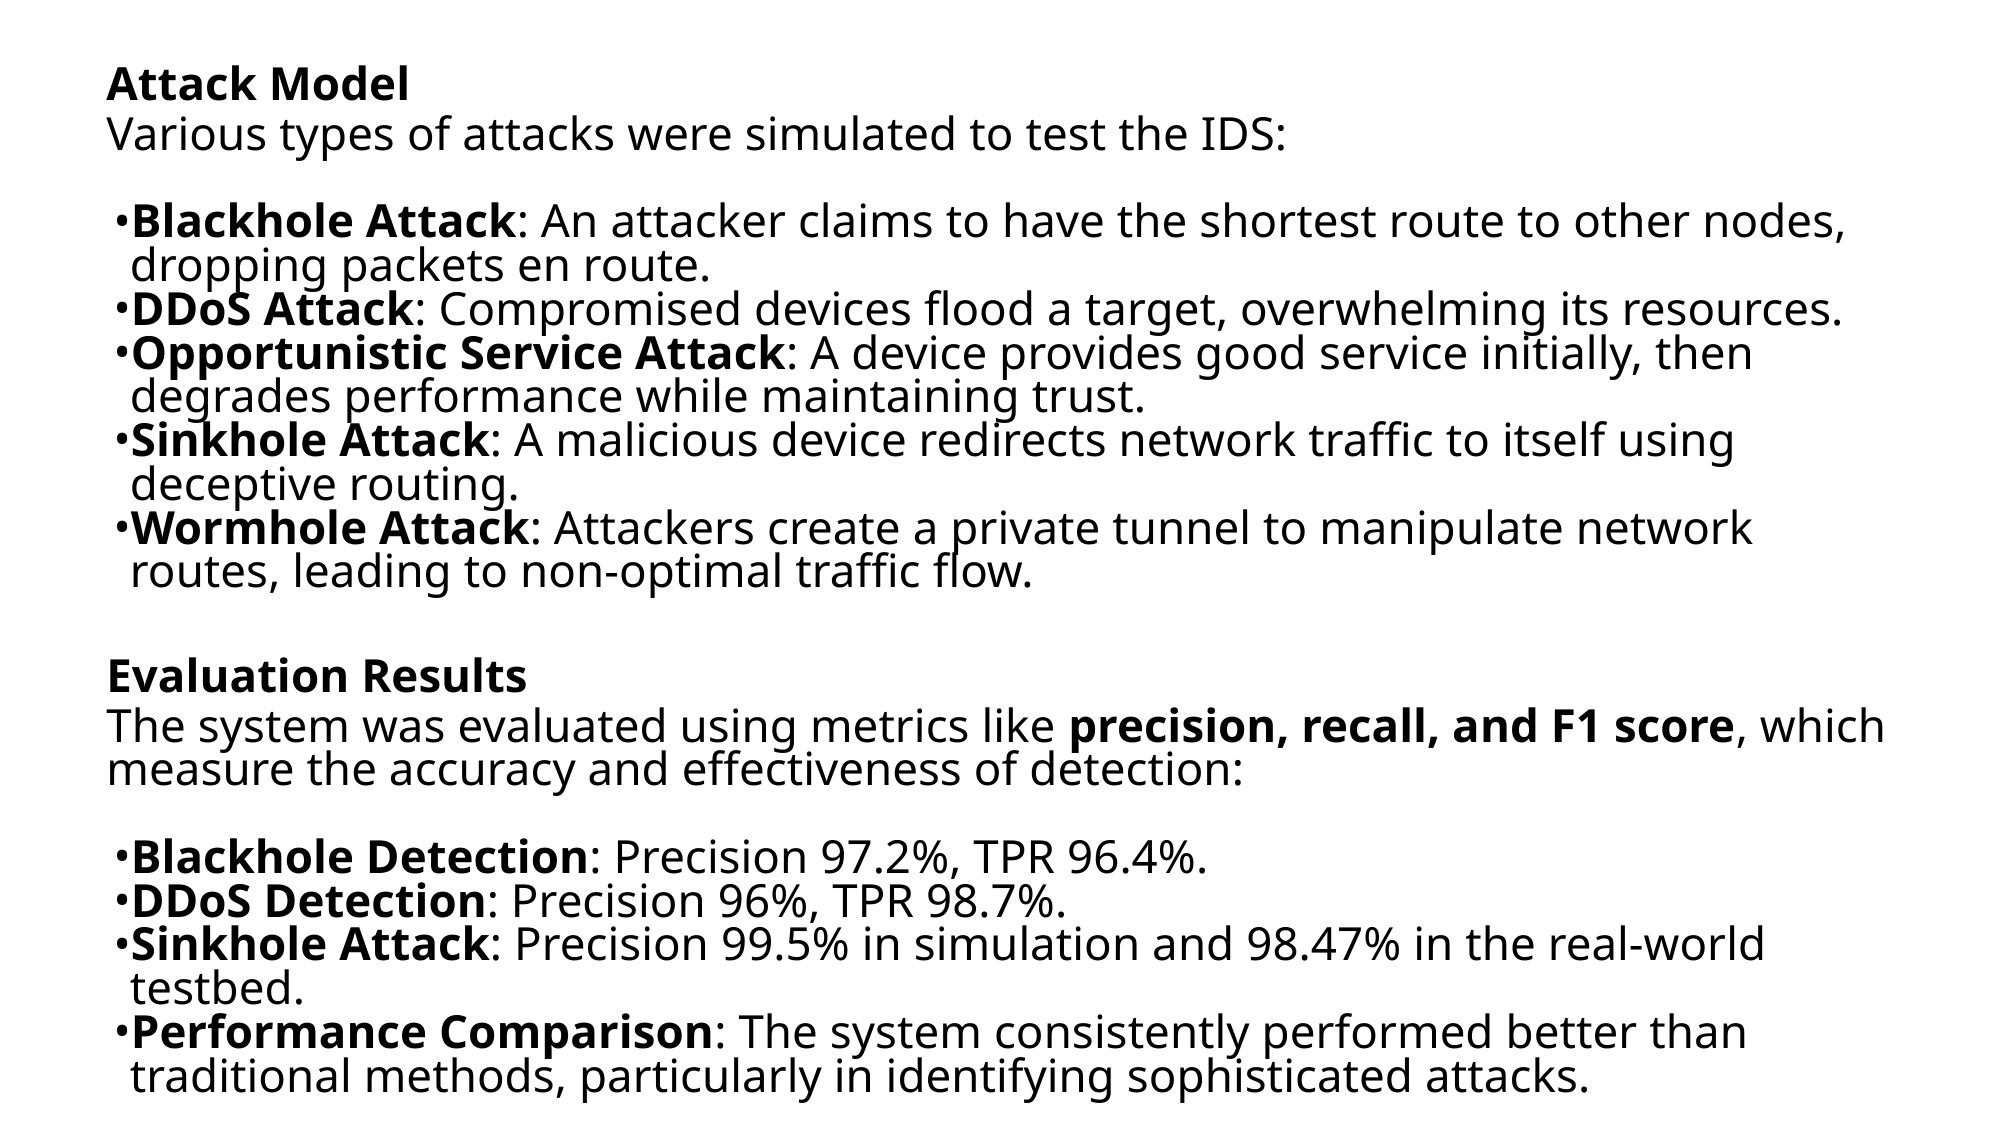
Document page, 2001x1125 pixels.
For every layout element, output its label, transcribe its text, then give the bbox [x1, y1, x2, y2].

list Attack Model Various types of attacks were simulated to test the IDS: Blackhole Attack: An attacker claims to have the shortest route to other nodes, dropping packets en route. DDoS Attack: Compromised devices flood a target, overwhelming its resources. Opportunistic Service Attack: A device provides good service initially, then degrades performance while maintaining trust. Sinkhole Attack: A malicious device redirects network traffic to itself using deceptive routing. Wormhole Attack: Attackers create a private tunnel to manipulate network routes, leading to non-optimal traffic flow. Evaluation Results The system was evaluated using metrics like precision, recall, and F1 score, which measure the accuracy and effectiveness of detection: Blackhole Detection: Precision 97.2%, TPR 96.4%. DDoS Detection: Precision 96%, TPR 98.7%. Sinkhole Attack: Precision 99.5% in simulation and 98.47% in the real-world testbed. Performance Comparison: The system consistently performed better than traditional methods, particularly in identifying sophisticated attacks. [98, 57, 1917, 1073]
